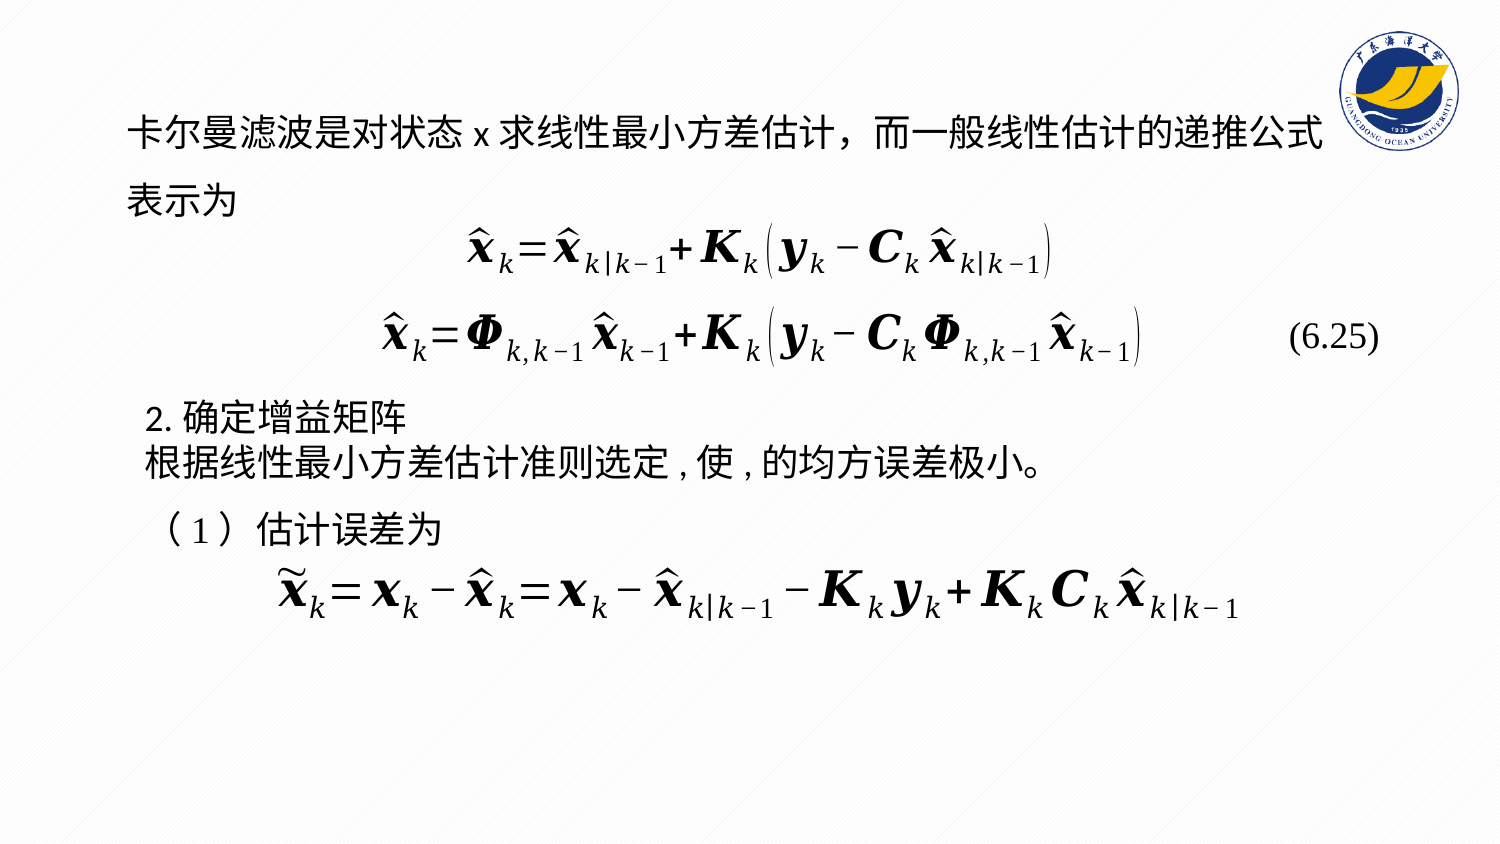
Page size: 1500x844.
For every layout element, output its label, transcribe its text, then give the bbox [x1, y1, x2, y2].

text_box 卡尔曼滤波是对状态x求线性最小方差估计，而一般线性估计的递推公式 表示为 [112, 79, 1400, 229]
picture [1339, 31, 1459, 151]
text_box (6.25) [1274, 304, 1400, 364]
